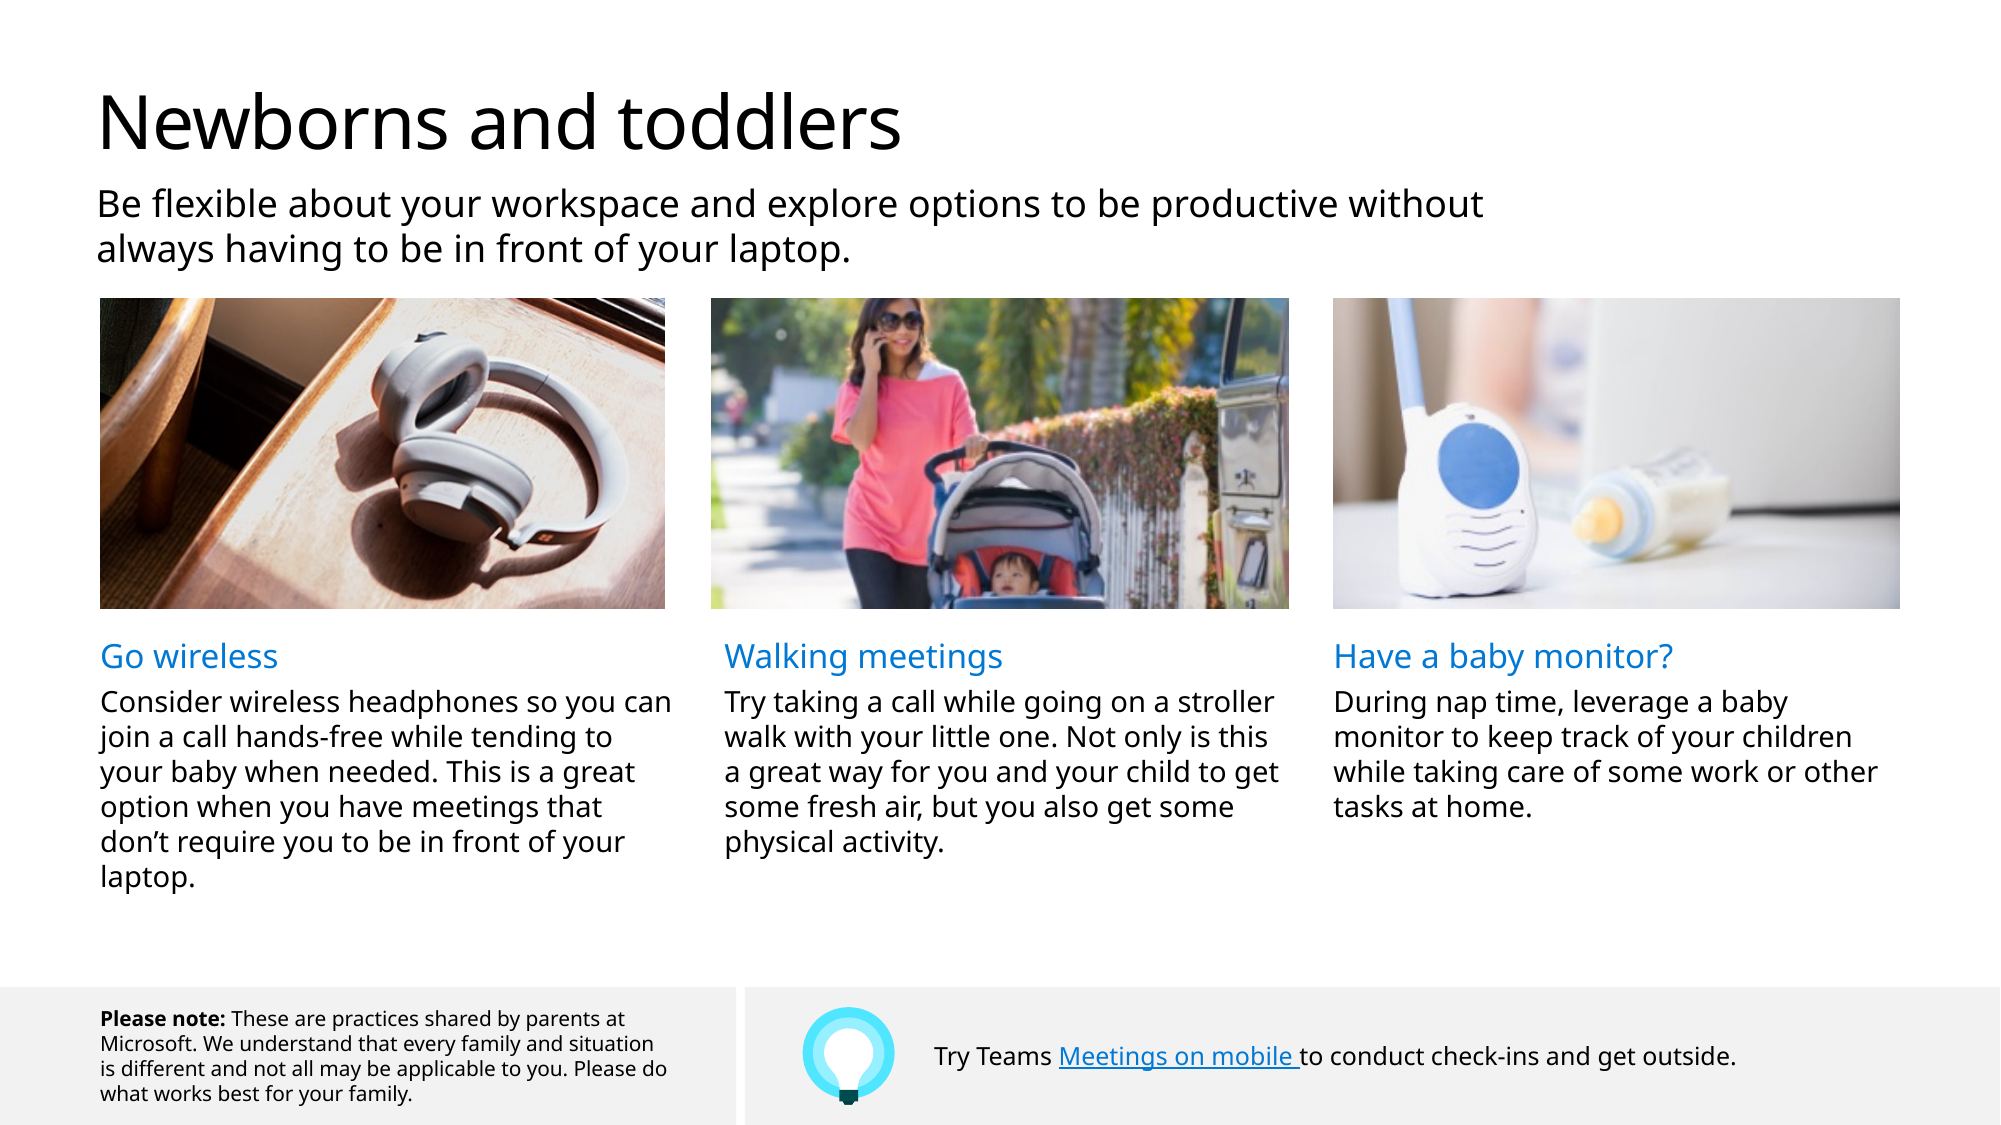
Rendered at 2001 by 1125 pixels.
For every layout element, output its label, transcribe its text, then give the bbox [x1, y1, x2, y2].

text_box Try Teams Meetings on mobile to conduct check-ins and get outside. [895, 1040, 1738, 1072]
text_box Go wireless Consider wireless headphones so you can join a call hands-free while tending to your baby when needed. This is a great option when you have meetings that don’t require you to be in front of your laptop. [100, 635, 677, 894]
text_box Have a baby monitor? During nap time, leverage a baby monitor to keep track of your children while taking care of some work or other tasks at home. [1333, 635, 1905, 824]
text_box [0, 986, 737, 1125]
text_box Be flexible about your workspace and explore options to be productive without always having to be in front of your laptop. [96, 180, 1861, 271]
picture [711, 298, 1289, 609]
text_box Please note: These are practices shared by parents at Microsoft. We understand that every family and situation is different and not all may be applicable to you. Please do what works best for your family. [100, 1005, 671, 1106]
text_box Walking meetings Try taking a call while going on a stroller walk with your little one. Not only is this a great way for you and your child to get some fresh air, but you also get some physical activity. [724, 635, 1286, 859]
picture [100, 298, 665, 610]
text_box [802, 1006, 895, 1105]
text_box [744, 986, 2000, 1125]
picture [1333, 298, 1900, 609]
title Newborns and toddlers [96, 75, 1904, 166]
